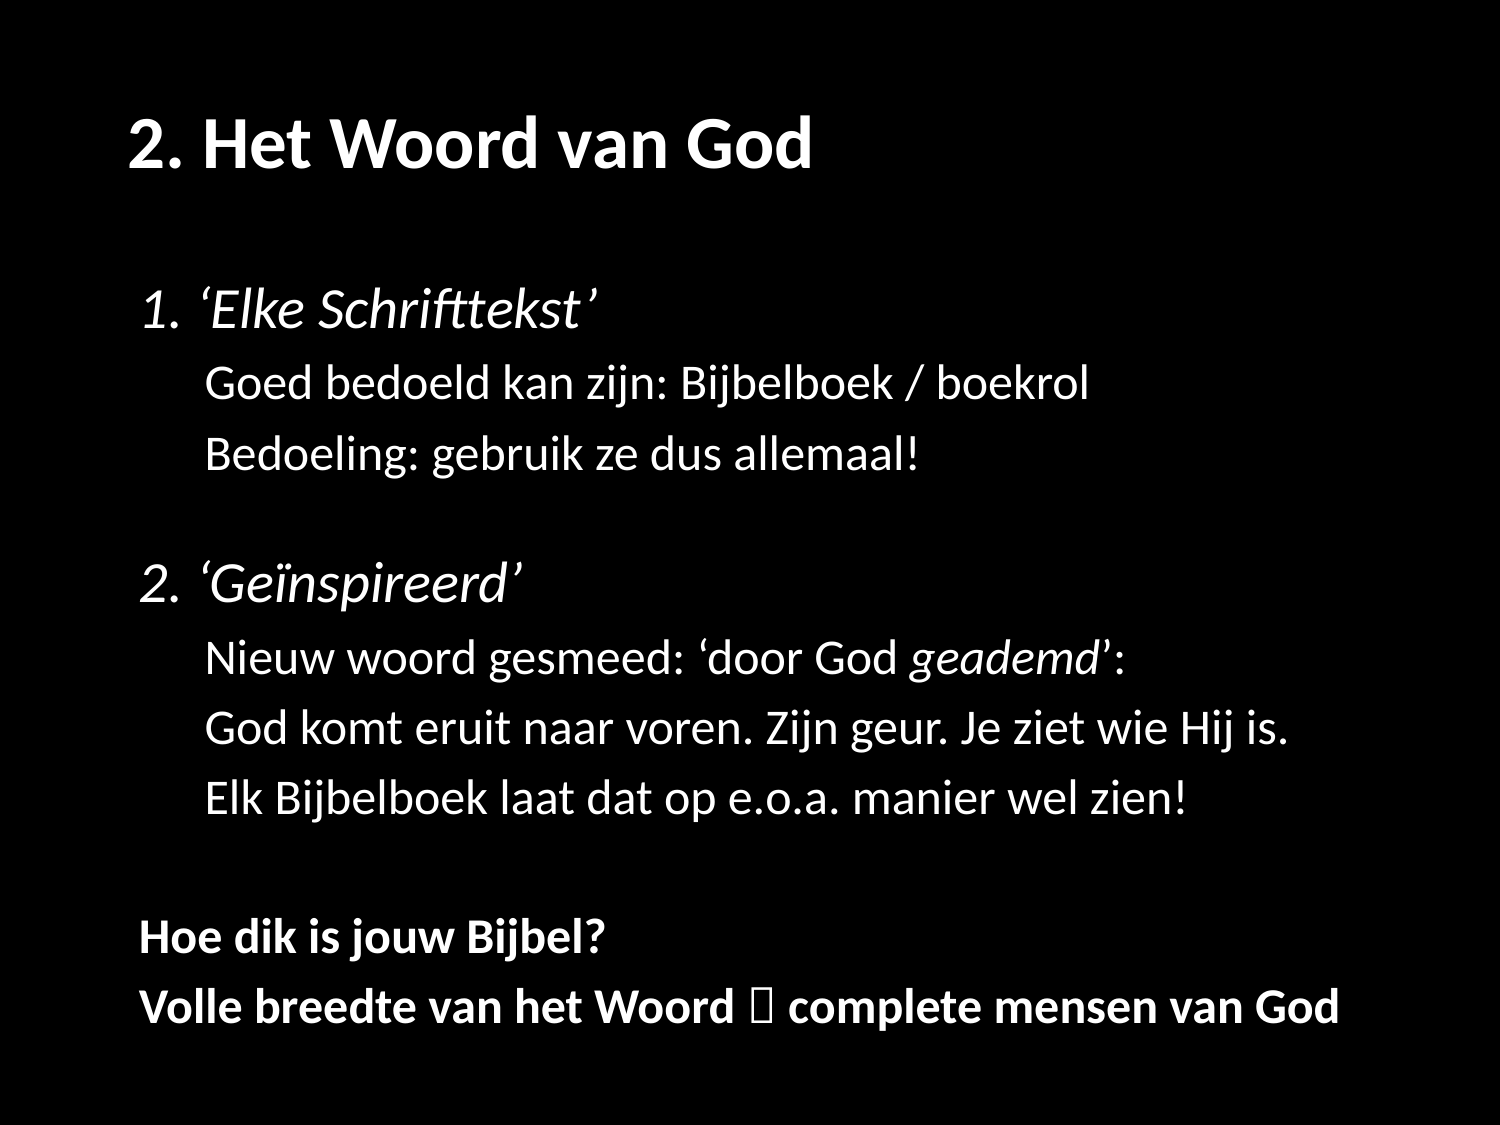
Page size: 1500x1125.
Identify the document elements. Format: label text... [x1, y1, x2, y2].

title 2. Het Woord van God [111, 44, 1426, 233]
list 1. ‘Elke Schrifttekst’ Goed bedoeld kan zijn: Bijbelboek / boekrol Bedoeling: gebruik ze dus allemaal! 2. ‘Geïnspireerd’ Nieuw woord gesmeed: ‘door God geademd’: God komt eruit naar voren. Zijn geur. Je ziet wie Hij is. Elk Bijbelboek laat dat op e.o.a. manier wel zien! Hoe dik is jouw Bijbel? Volle breedte van het Woord  complete mensen van God [123, 262, 1426, 1071]
